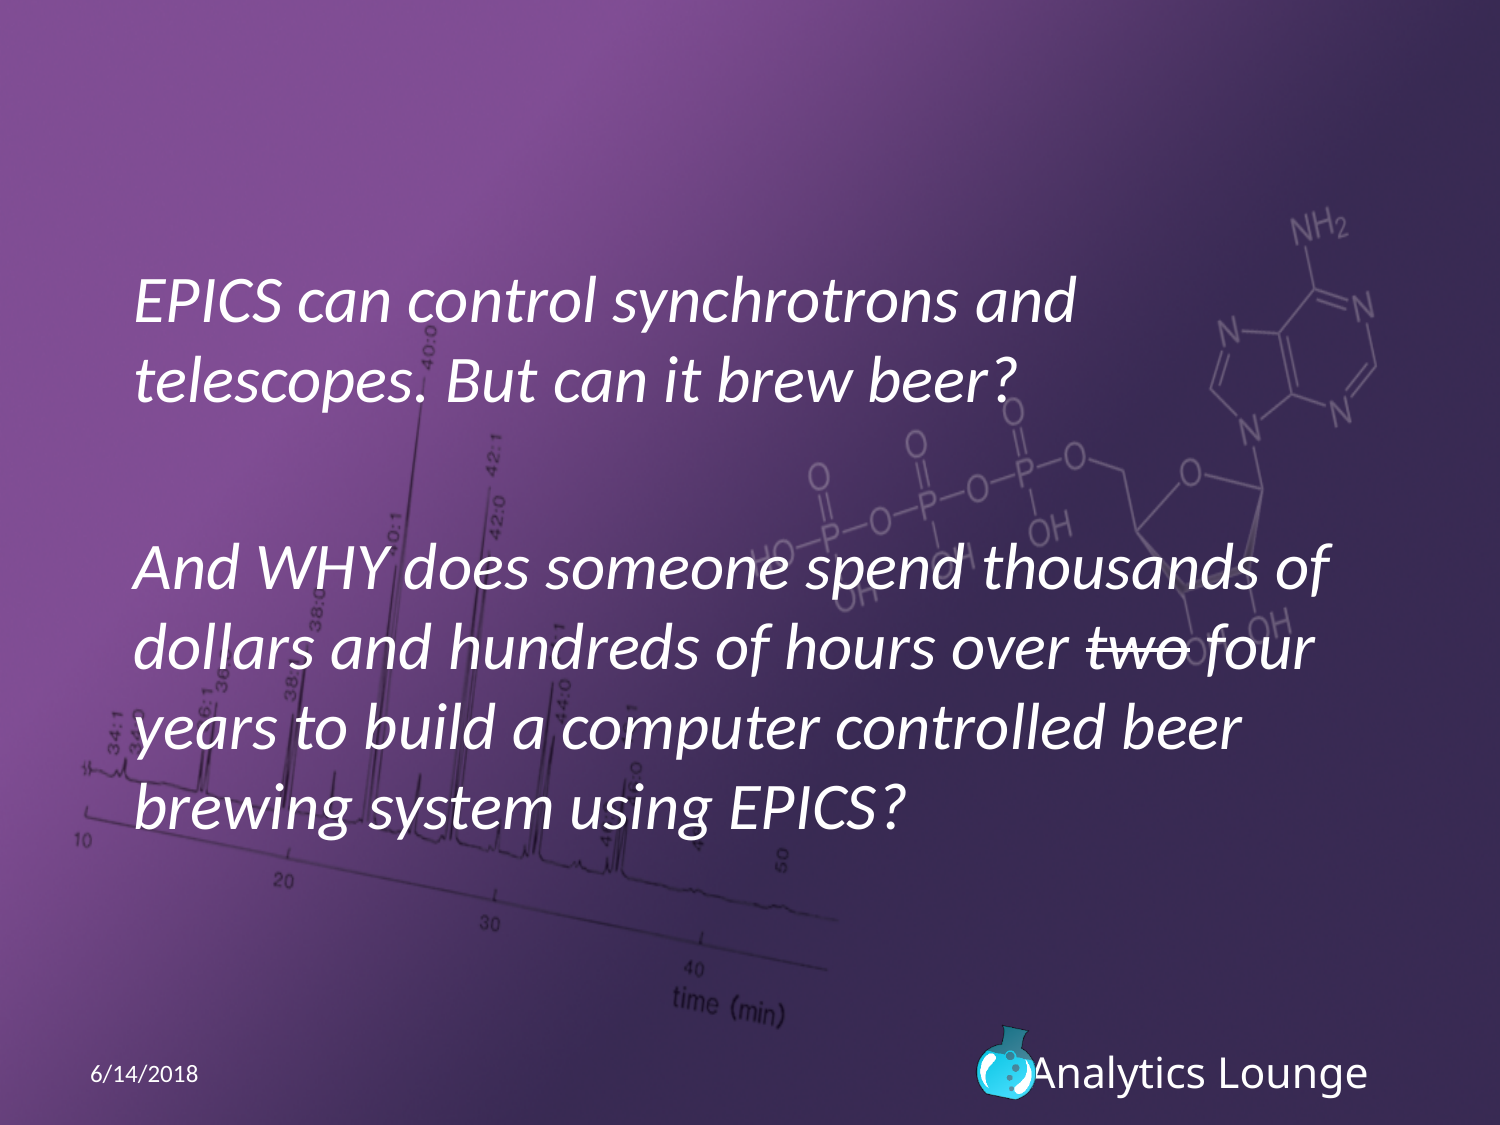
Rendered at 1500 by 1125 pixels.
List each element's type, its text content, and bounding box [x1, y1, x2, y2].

picture [0, 0, 1500, 1125]
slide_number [75, 1042, 425, 1103]
list EPICS can control synchrotrons and telescopes. But can it brew beer? And WHY does someone spend thousands of dollars and hundreds of hours over two four years to build a computer controlled beer brewing system using EPICS? [118, 174, 1394, 850]
